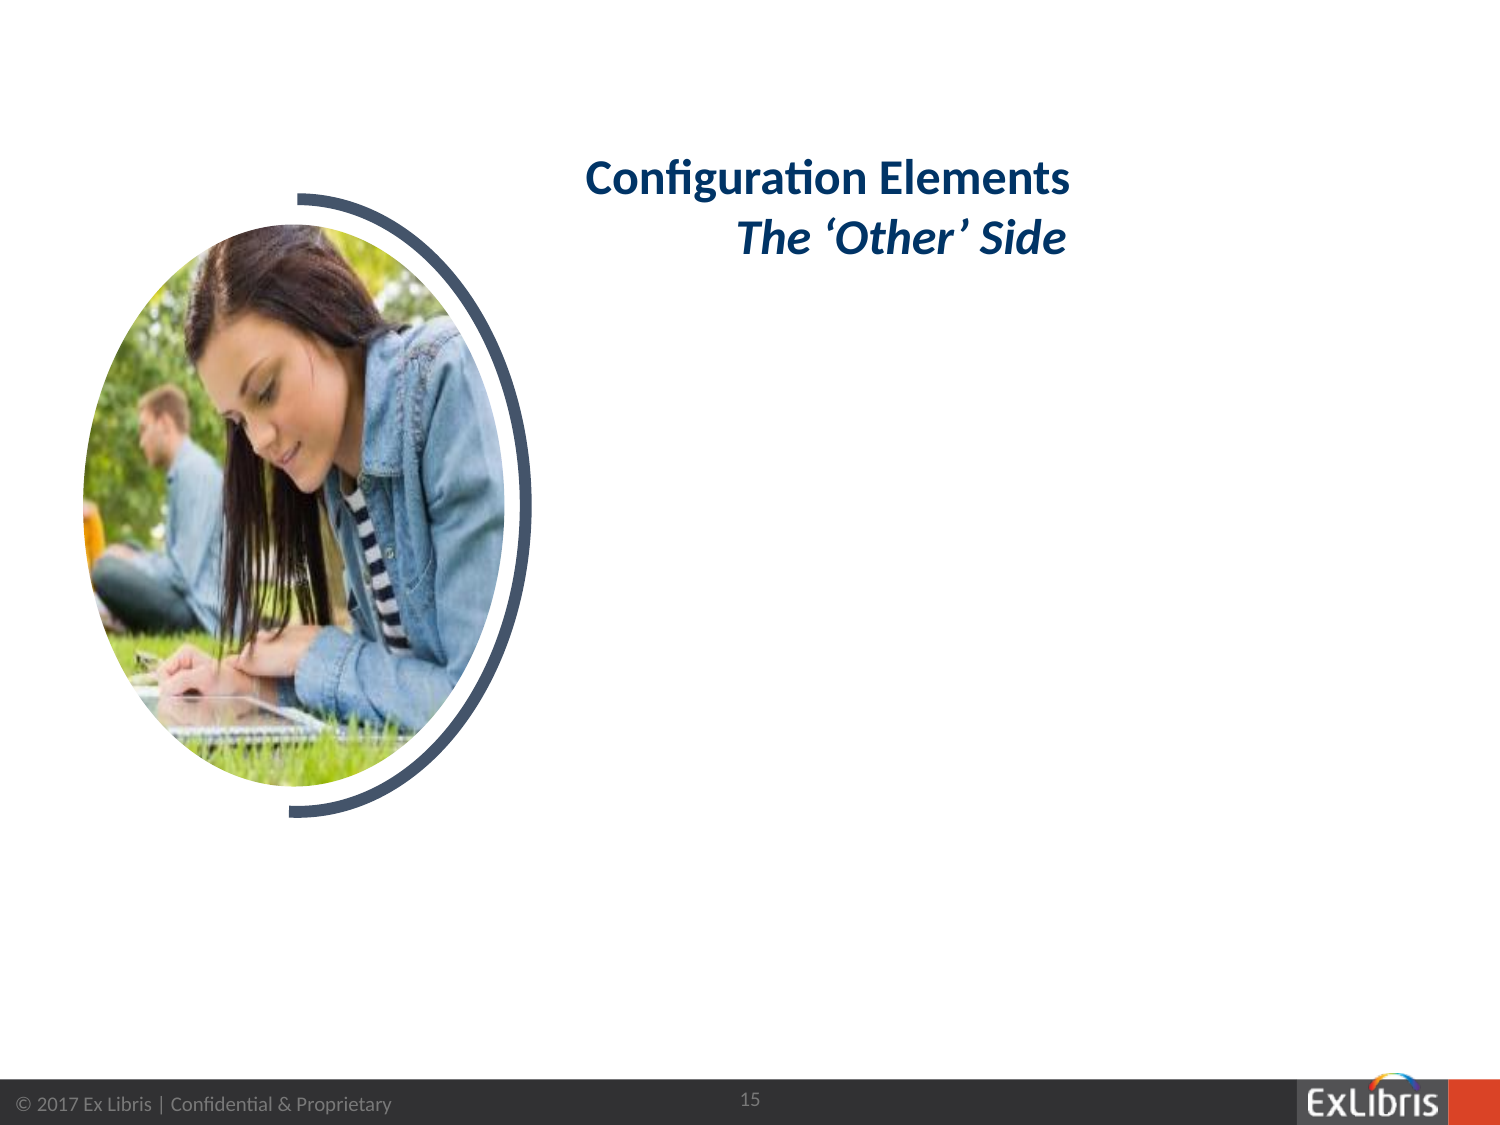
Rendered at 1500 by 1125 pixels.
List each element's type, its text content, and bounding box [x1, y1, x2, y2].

picture [83, 224, 505, 787]
list Configuration Elements The ‘Other’ Side [570, 137, 1420, 942]
picture [1308, 1073, 1438, 1122]
slide_number 15 [705, 1058, 795, 1125]
